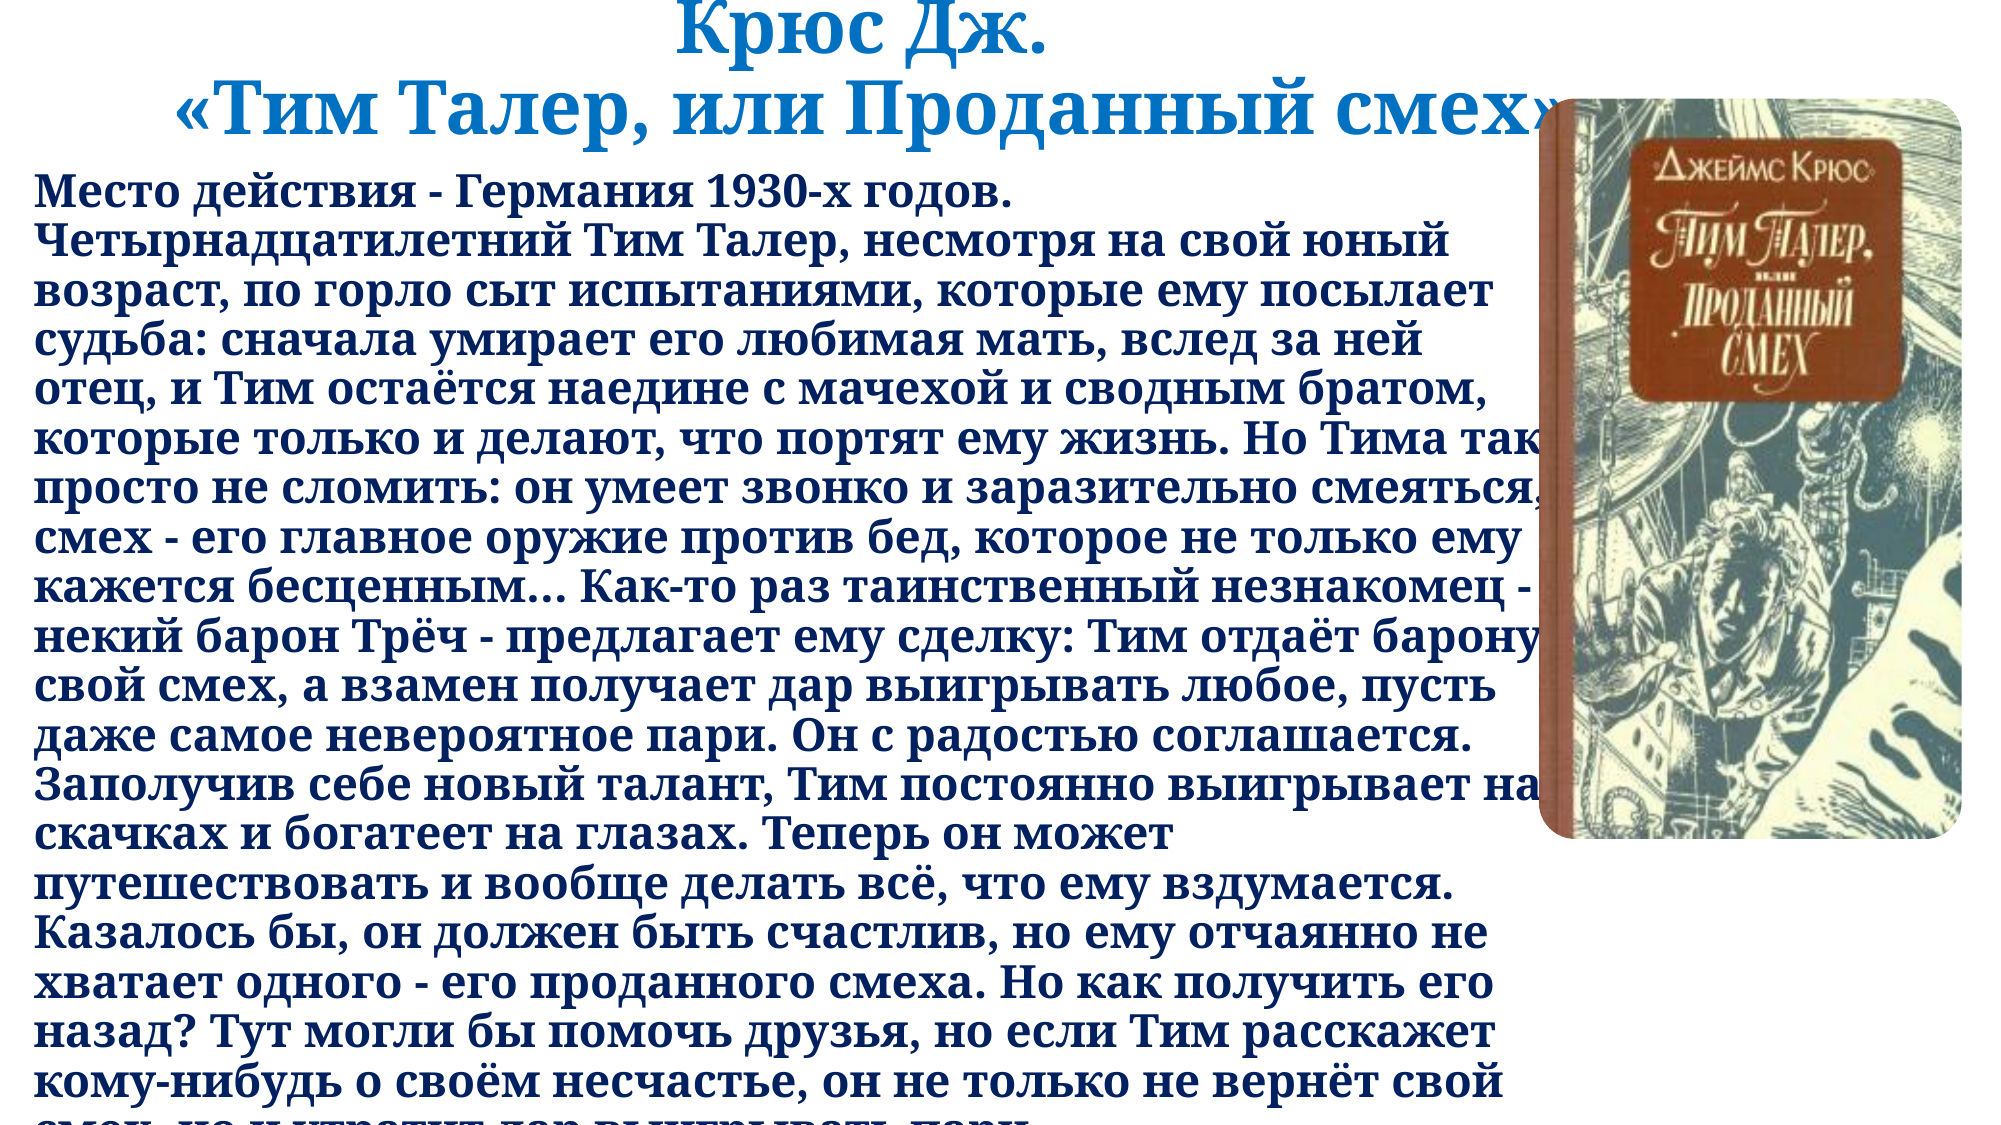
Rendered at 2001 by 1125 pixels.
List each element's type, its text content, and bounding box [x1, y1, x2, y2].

picture [1538, 98, 1962, 839]
list Место действия - Германия 1930-х годов. Четырнадцатилетний Тим Талер, несмотря на свой юный возраст, по горло сыт испытаниями, которые ему посылает судьба: сначала умирает его любимая мать, вслед за ней отец, и Тим остаётся наедине с мачехой и сводным братом, которые только и делают, что портят ему жизнь. Но Тима так просто не сломить: он умеет звонко и заразительно смеяться, смех - его главное оружие против бед, которое не только ему кажется бесценным… Как-то раз таинственный незнакомец - некий барон Трёч - предлагает ему сделку: Тим отдаёт барону свой смех, а взамен получает дар выигрывать любое, пусть даже самое невероятное пари. Он с радостью соглашается. Заполучив себе новый талант, Тим постоянно выигрывает на скачках и богатеет на глазах. Теперь он может путешествовать и вообще делать всё, что ему вздумается. Казалось бы, он должен быть счастлив, но ему отчаянно не хватает одного - его проданного смеха. Но как получить его назад? Тут могли бы помочь друзья, но если Тим расскажет кому-нибудь о своём несчастье, он не только не вернёт свой смех, но и утратит дар выигрывать пари. [18, 160, 1566, 1125]
title Крюс Дж. «Тим Талер, или Проданный смех» [51, 0, 1694, 140]
